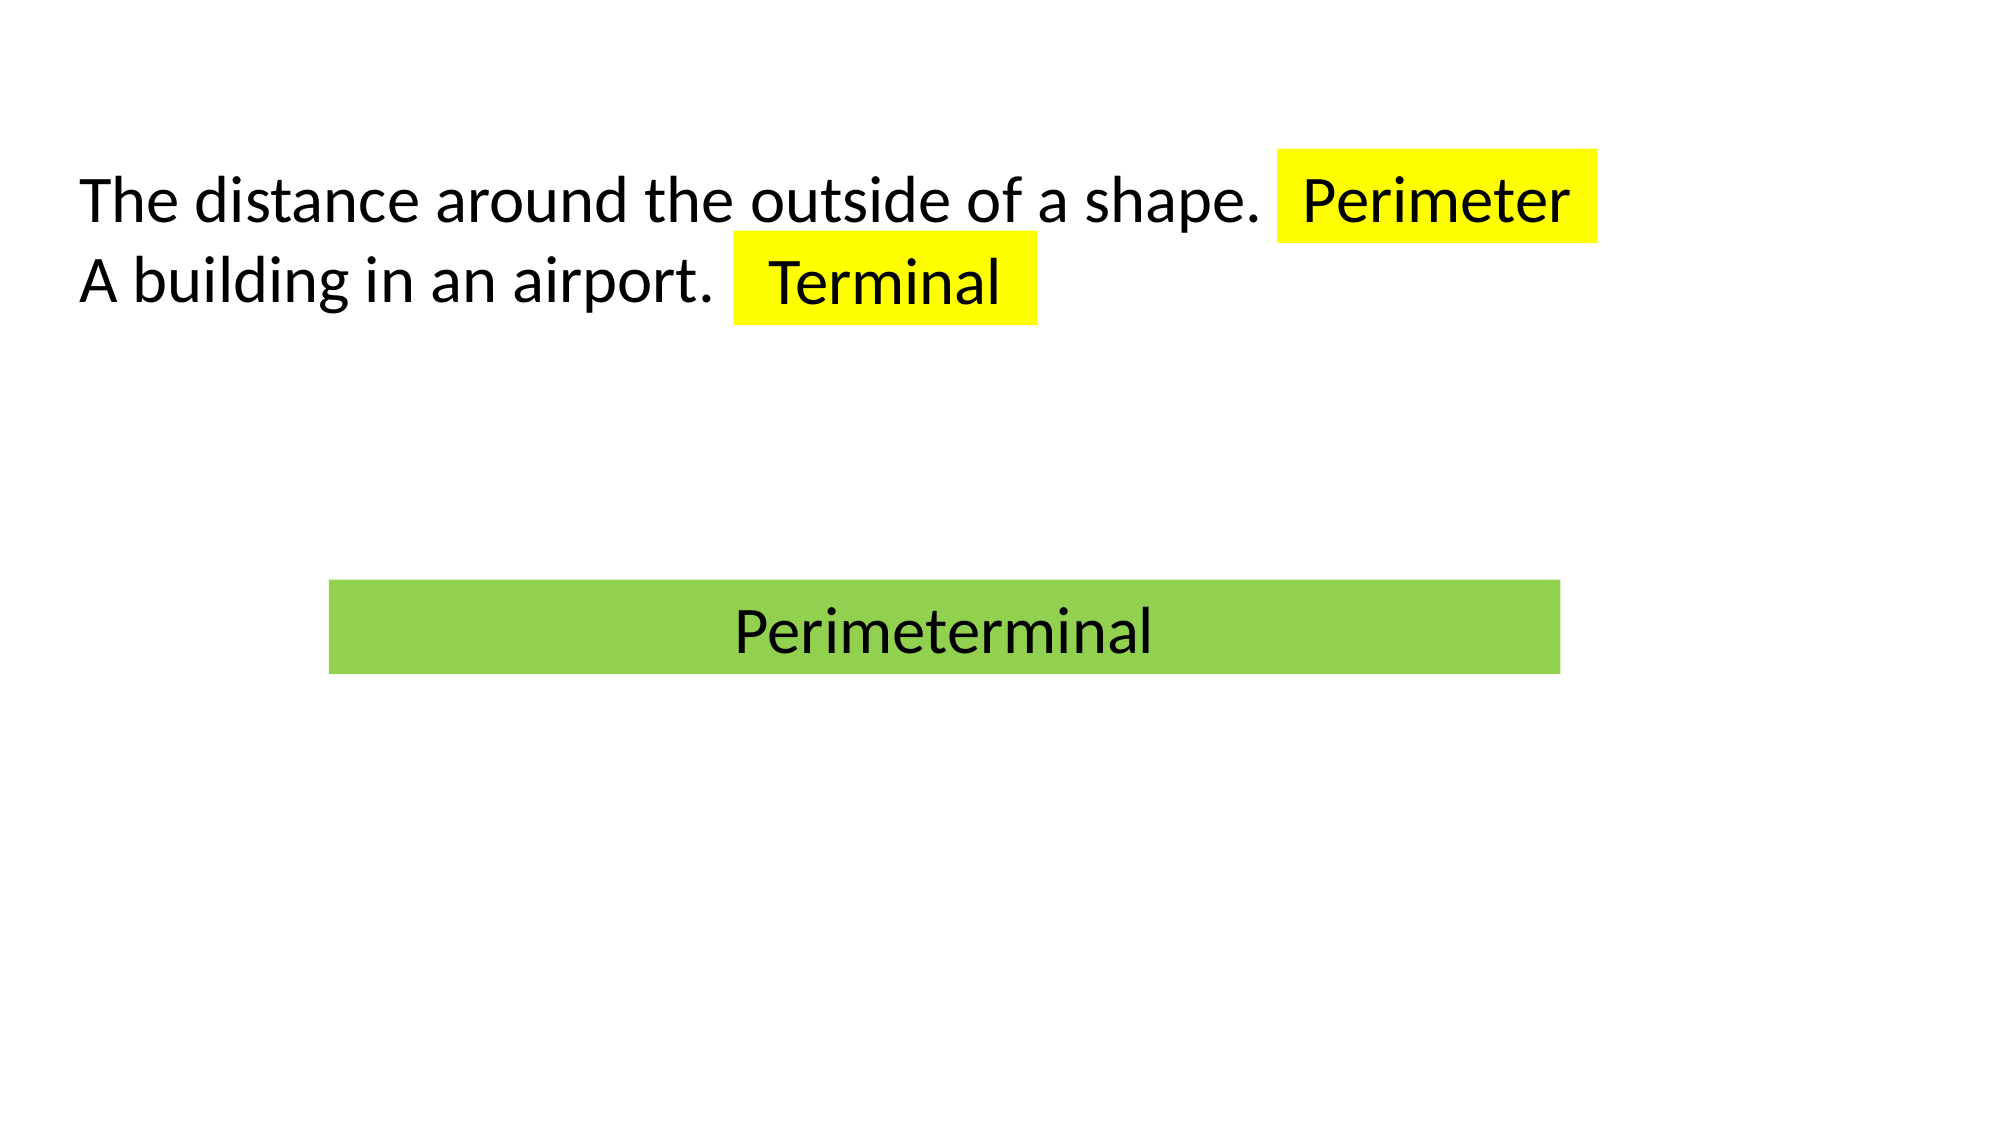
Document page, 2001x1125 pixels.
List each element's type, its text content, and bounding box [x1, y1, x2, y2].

text_box Perimeterminal [328, 579, 1561, 675]
text_box The distance around the outside of a shape. A building in an airport. [64, 148, 1616, 324]
text_box Terminal [733, 230, 1038, 326]
text_box Perimeter [1277, 148, 1598, 244]
